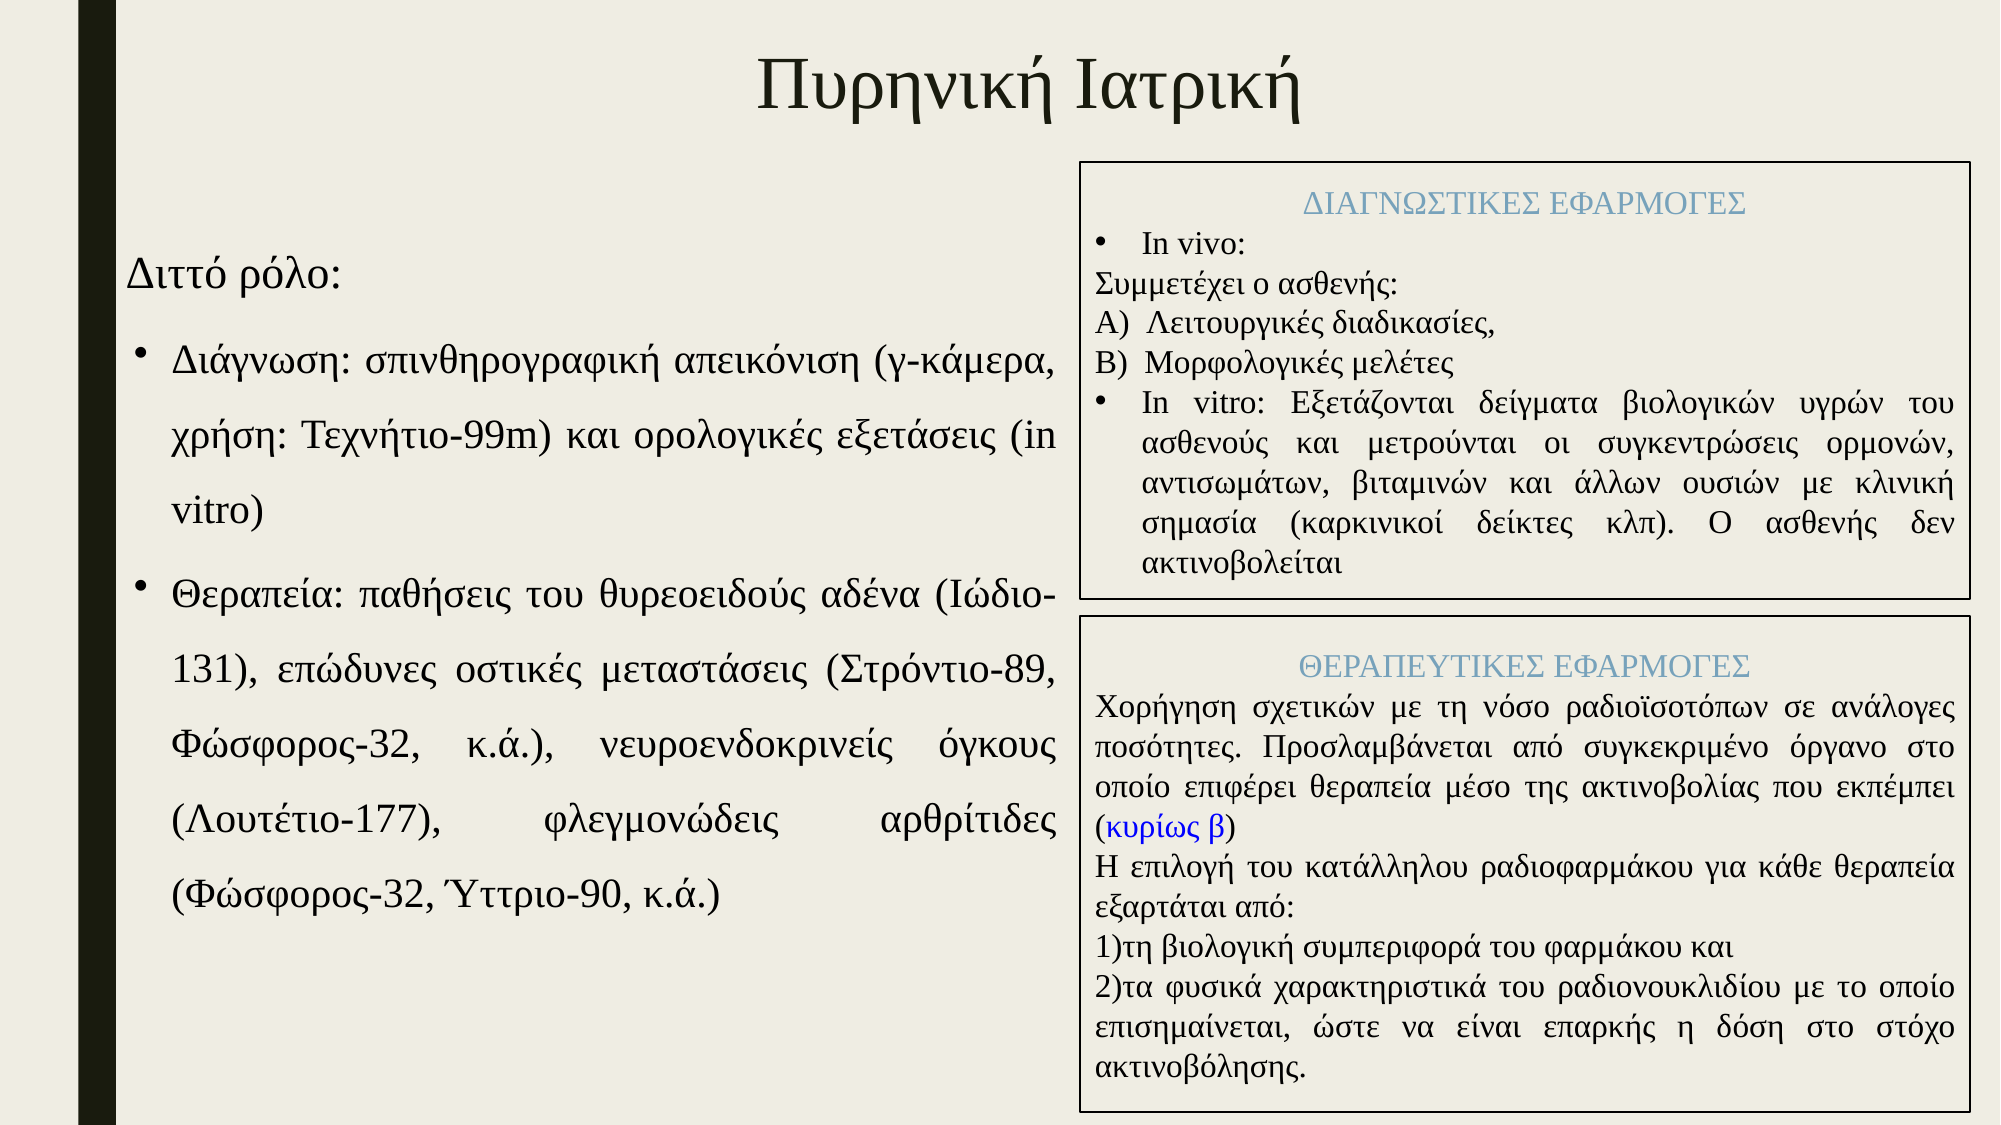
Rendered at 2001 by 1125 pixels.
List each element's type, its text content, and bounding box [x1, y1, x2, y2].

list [102, 203, 1080, 1076]
text_box ΔΙΑΓΝΩΣΤΙΚΕΣ ΕΦΑΡΜΟΓΕΣ In vivo: Συμμετέχει ο ασθενής: Α) Λειτουργικές διαδικασίες, Β) Μορφολογικές μελέτες In vitro: Εξετάζονται δείγματα βιολογικών υγρών του ασθενούς και μετρούνται οι συγκεντρώσεις ορμονών, αντισωμάτων, βιταμινών και άλλων ουσιών με κλινική σημασία (καρκινικοί δείκτες κλπ). Ο ασθενής δεν ακτινοβολείται [1077, 159, 1973, 602]
title Πυρηνική Ιατρική [243, 36, 1819, 146]
text_box ΘΕΡΑΠΕΥΤΙΚΕΣ ΕΦΑΡΜΟΓΕΣ Χορήγηση σχετικών με τη νόσο ραδιοϊσοτόπων σε ανάλογες ποσότητες. Προσλαμβάνεται από συγκεκριμένο όργανο στο οποίο επιφέρει θεραπεία μέσο της ακτινοβολίας που εκπέμπει (κυρίως β) Η επιλογή του κατάλληλου ραδιοφαρμάκου για κάθε θεραπεία εξαρτάται από: 1)τη βιολογική συμπεριφορά του φαρμάκου και 2)τα φυσικά χαρακτηριστικά του ραδιονουκλιδίου με το οποίο επισημαίνεται, ώστε να είναι επαρκής η δόση στο στόχο ακτινοβόλησης. [1077, 613, 1973, 1115]
